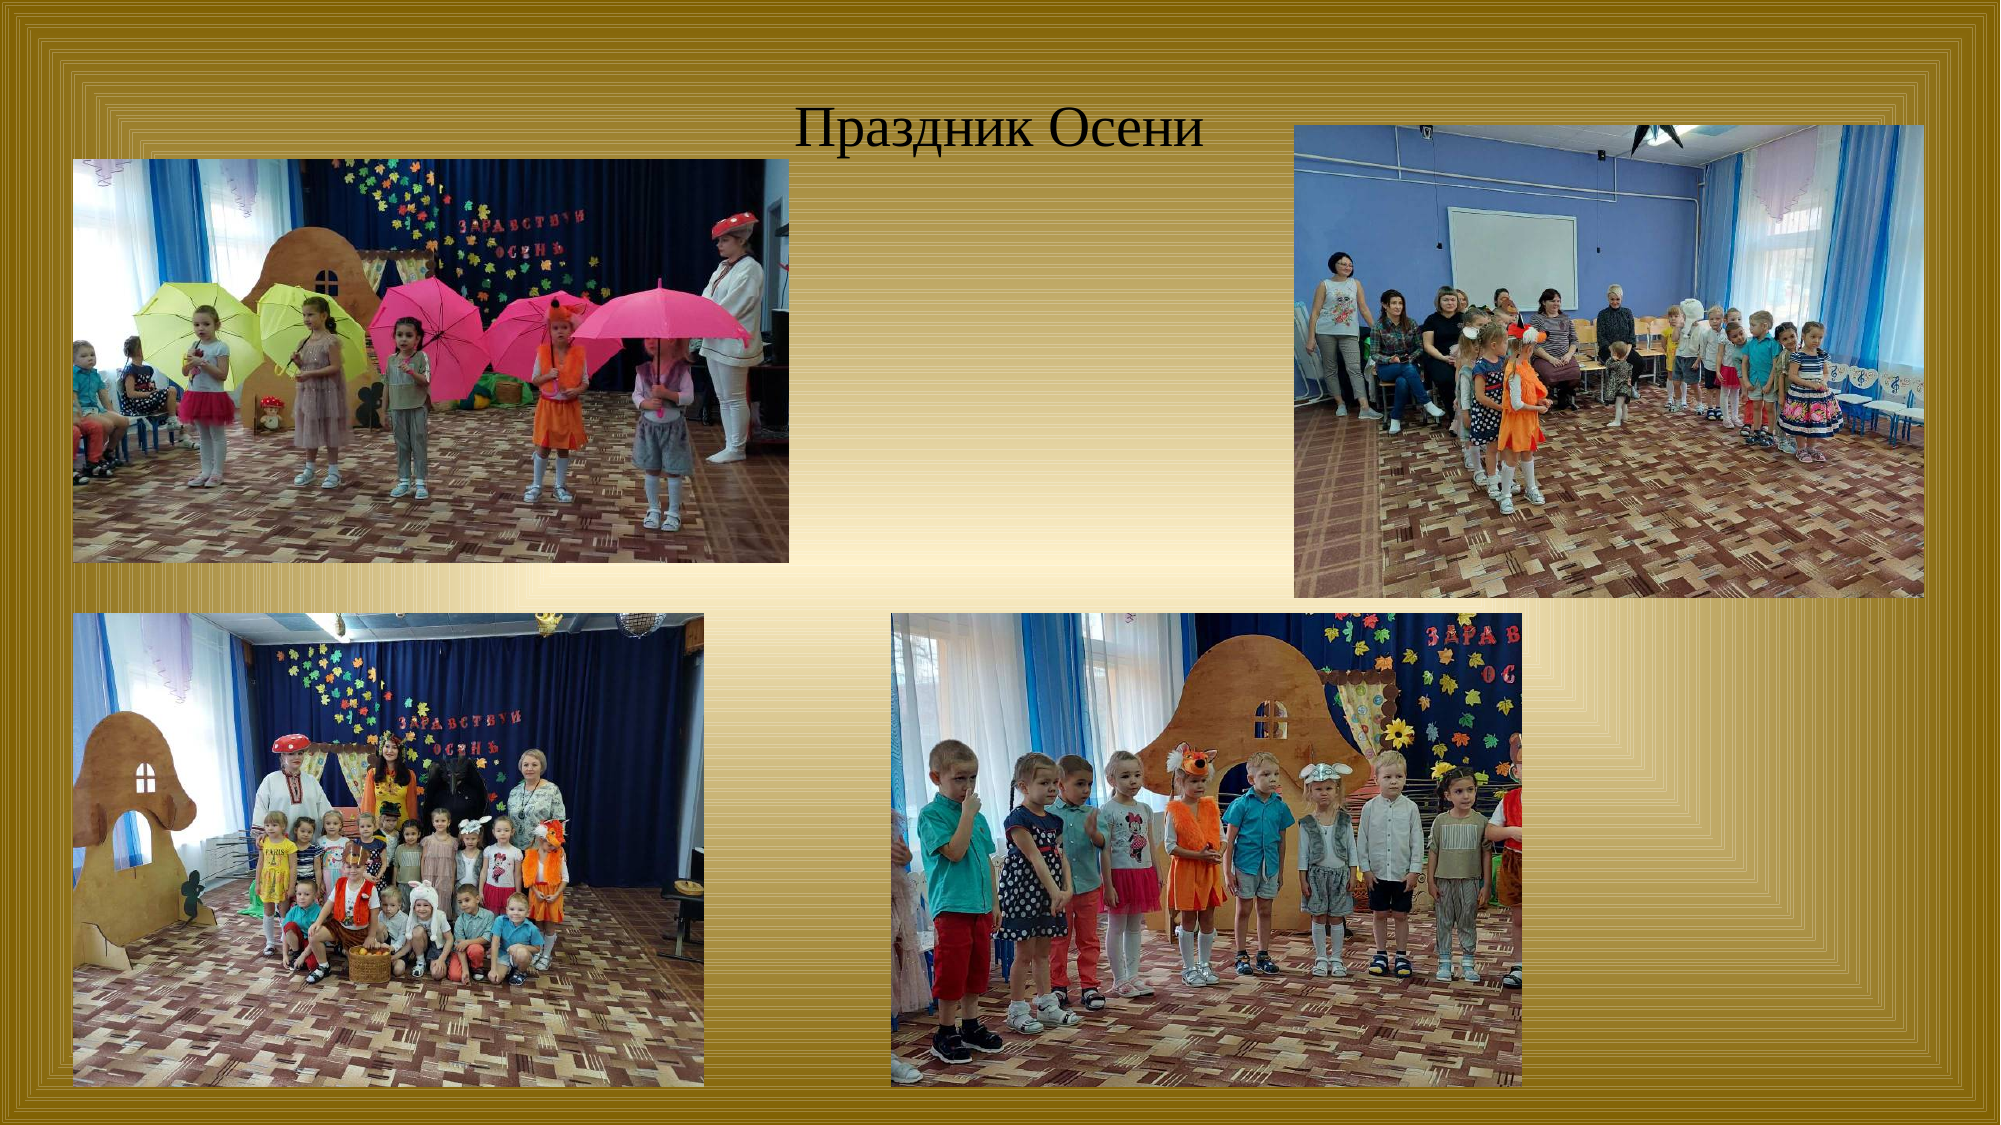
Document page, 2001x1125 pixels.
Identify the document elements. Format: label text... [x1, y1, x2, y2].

picture [73, 159, 789, 563]
picture [73, 613, 704, 1087]
picture [891, 613, 1522, 1087]
title Праздник Осени [137, 59, 1863, 196]
picture [1293, 125, 1924, 598]
